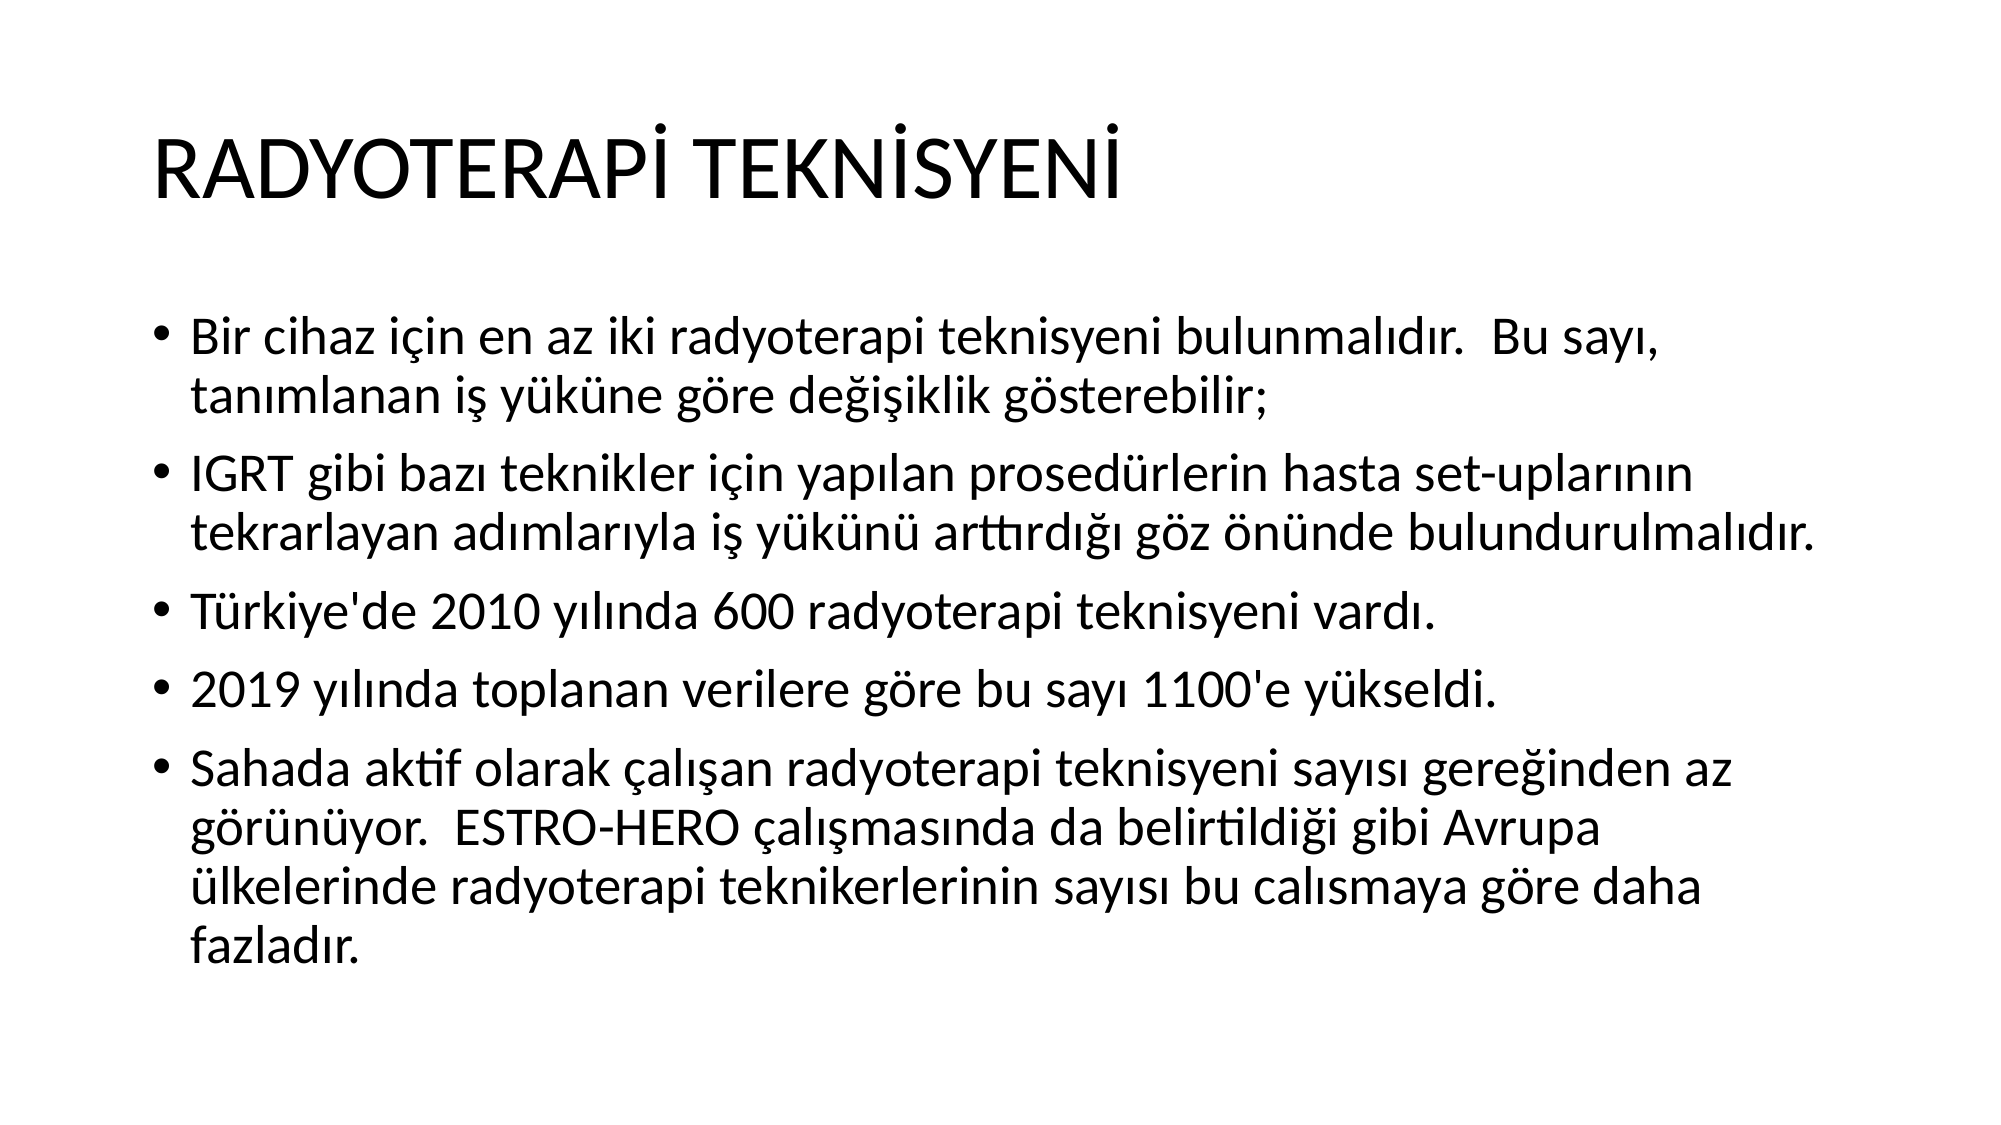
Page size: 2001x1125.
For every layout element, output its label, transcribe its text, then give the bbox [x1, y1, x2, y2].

list Bir cihaz için en az iki radyoterapi teknisyeni bulunmalıdır. Bu sayı, tanımlanan iş yüküne göre değişiklik gösterebilir; IGRT gibi bazı teknikler için yapılan prosedürlerin hasta set-uplarının tekrarlayan adımlarıyla iş yükünü arttırdığı göz önünde bulundurulmalıdır. Türkiye'de 2010 yılında 600 radyoterapi teknisyeni vardı. 2019 yılında toplanan verilere göre bu sayı 1100'e yükseldi. Sahada aktif olarak çalışan radyoterapi teknisyeni sayısı gereğinden az görünüyor. ESTRO-HERO çalışmasında da belirtildiği gibi Avrupa ülkelerinde radyoterapi teknikerlerinin sayısı bu calısmaya göre daha fazladır. [137, 299, 1863, 1014]
title RADYOTERAPİ TEKNİSYENİ [137, 59, 1863, 278]
